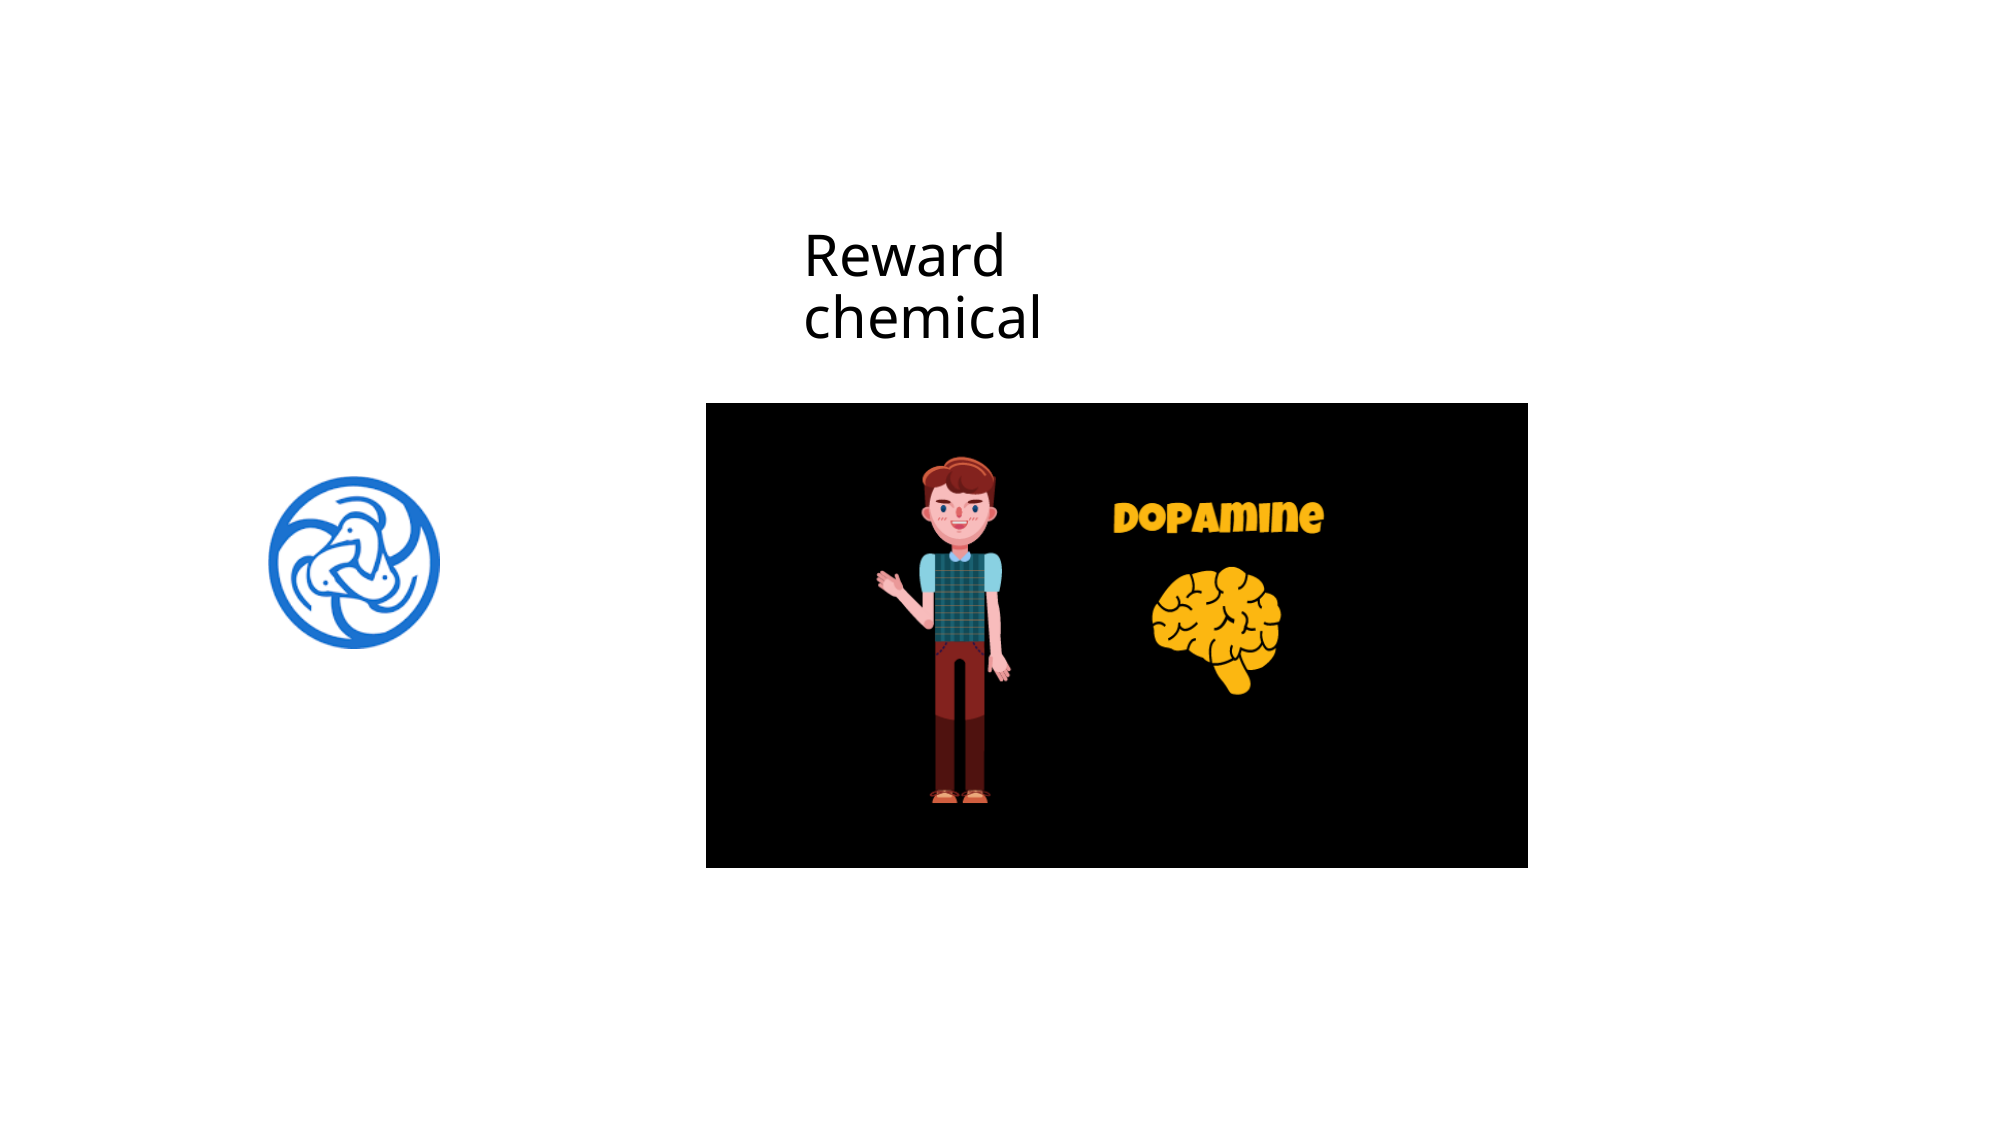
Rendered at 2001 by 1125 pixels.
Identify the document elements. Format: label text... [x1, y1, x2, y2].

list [706, 403, 1528, 868]
picture [268, 476, 440, 649]
title Reward chemical [788, 218, 1181, 360]
